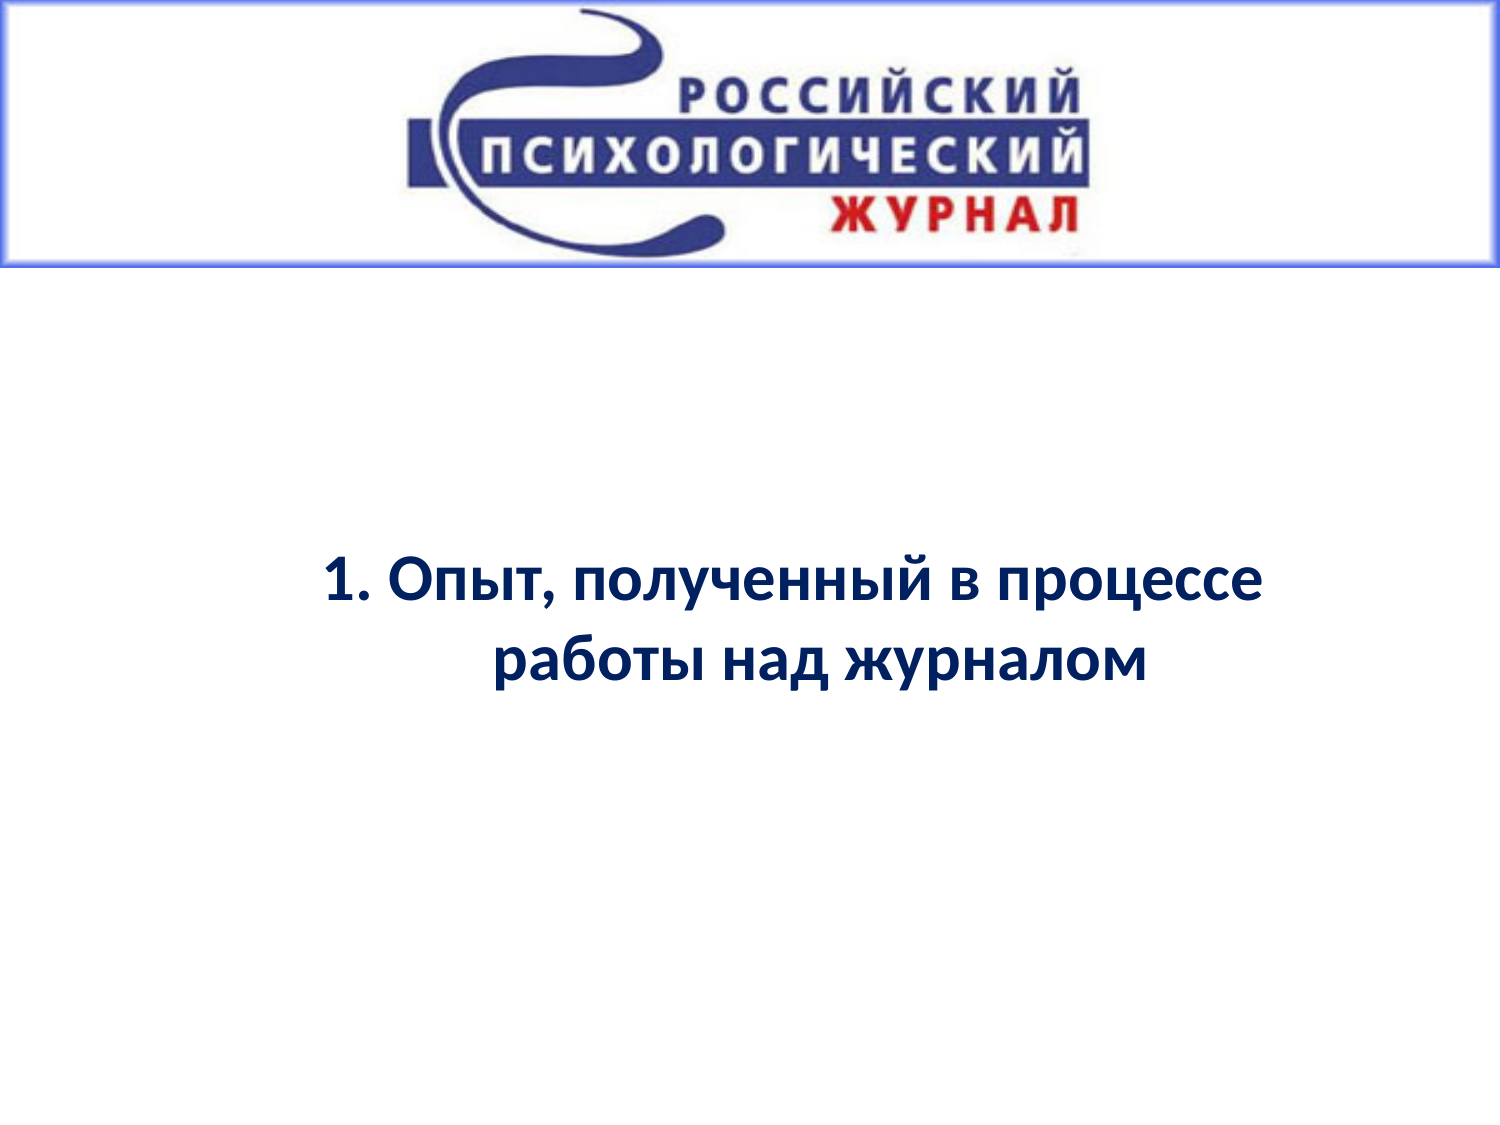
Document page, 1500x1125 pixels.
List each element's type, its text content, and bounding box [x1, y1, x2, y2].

picture [0, 0, 1500, 268]
list 1. Опыт, полученный в процессе работы над журналом [194, 432, 1392, 799]
